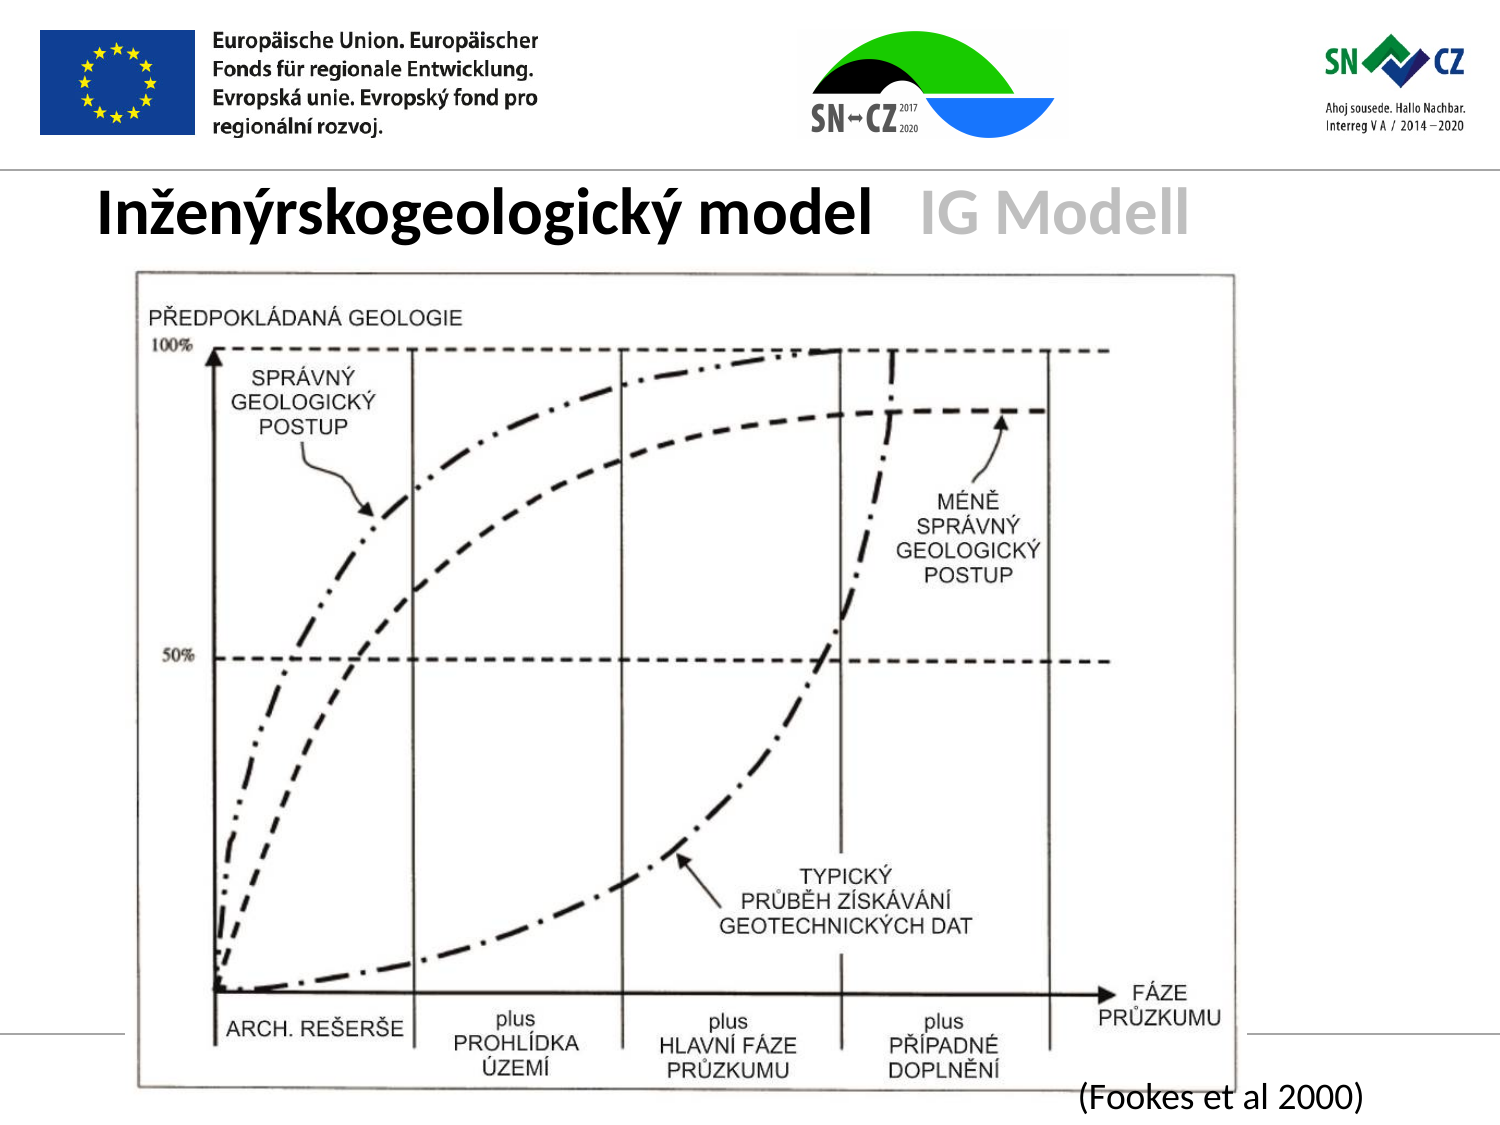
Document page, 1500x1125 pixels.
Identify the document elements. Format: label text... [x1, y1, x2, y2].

picture [124, 258, 1247, 1107]
picture [40, 30, 538, 138]
text_box Inženýrskogeologický model IG Modell [81, 160, 1207, 256]
picture [1306, 32, 1483, 136]
picture [797, 29, 1069, 139]
text_box (Fookes et al 2000) [1062, 1064, 1500, 1124]
